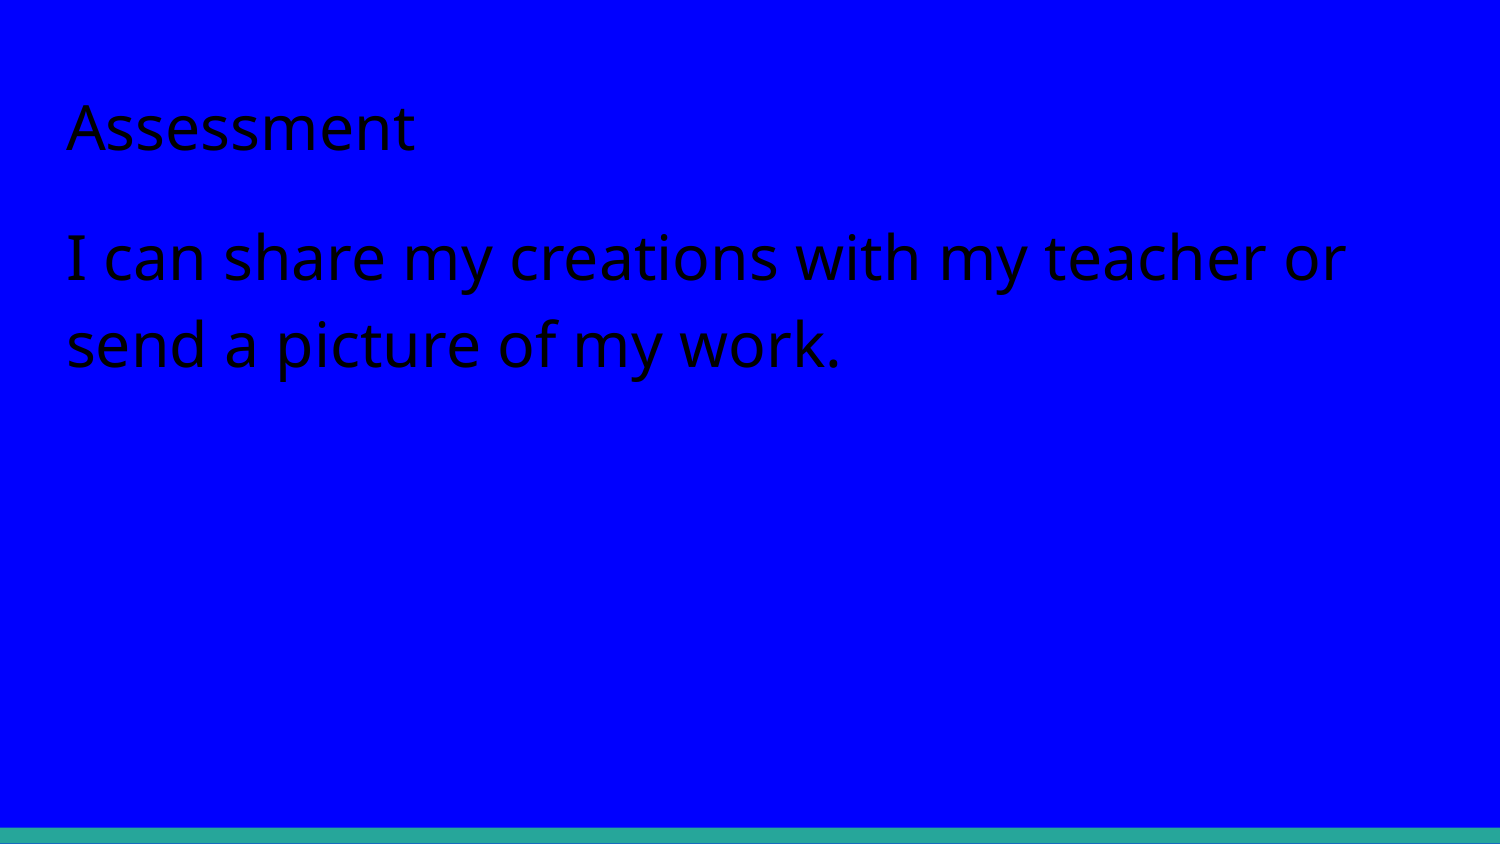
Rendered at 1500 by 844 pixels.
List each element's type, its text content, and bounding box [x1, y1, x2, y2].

list I can share my creations with my teacher or send a picture of my work. [51, 192, 1449, 750]
title Assessment [51, 72, 1449, 174]
